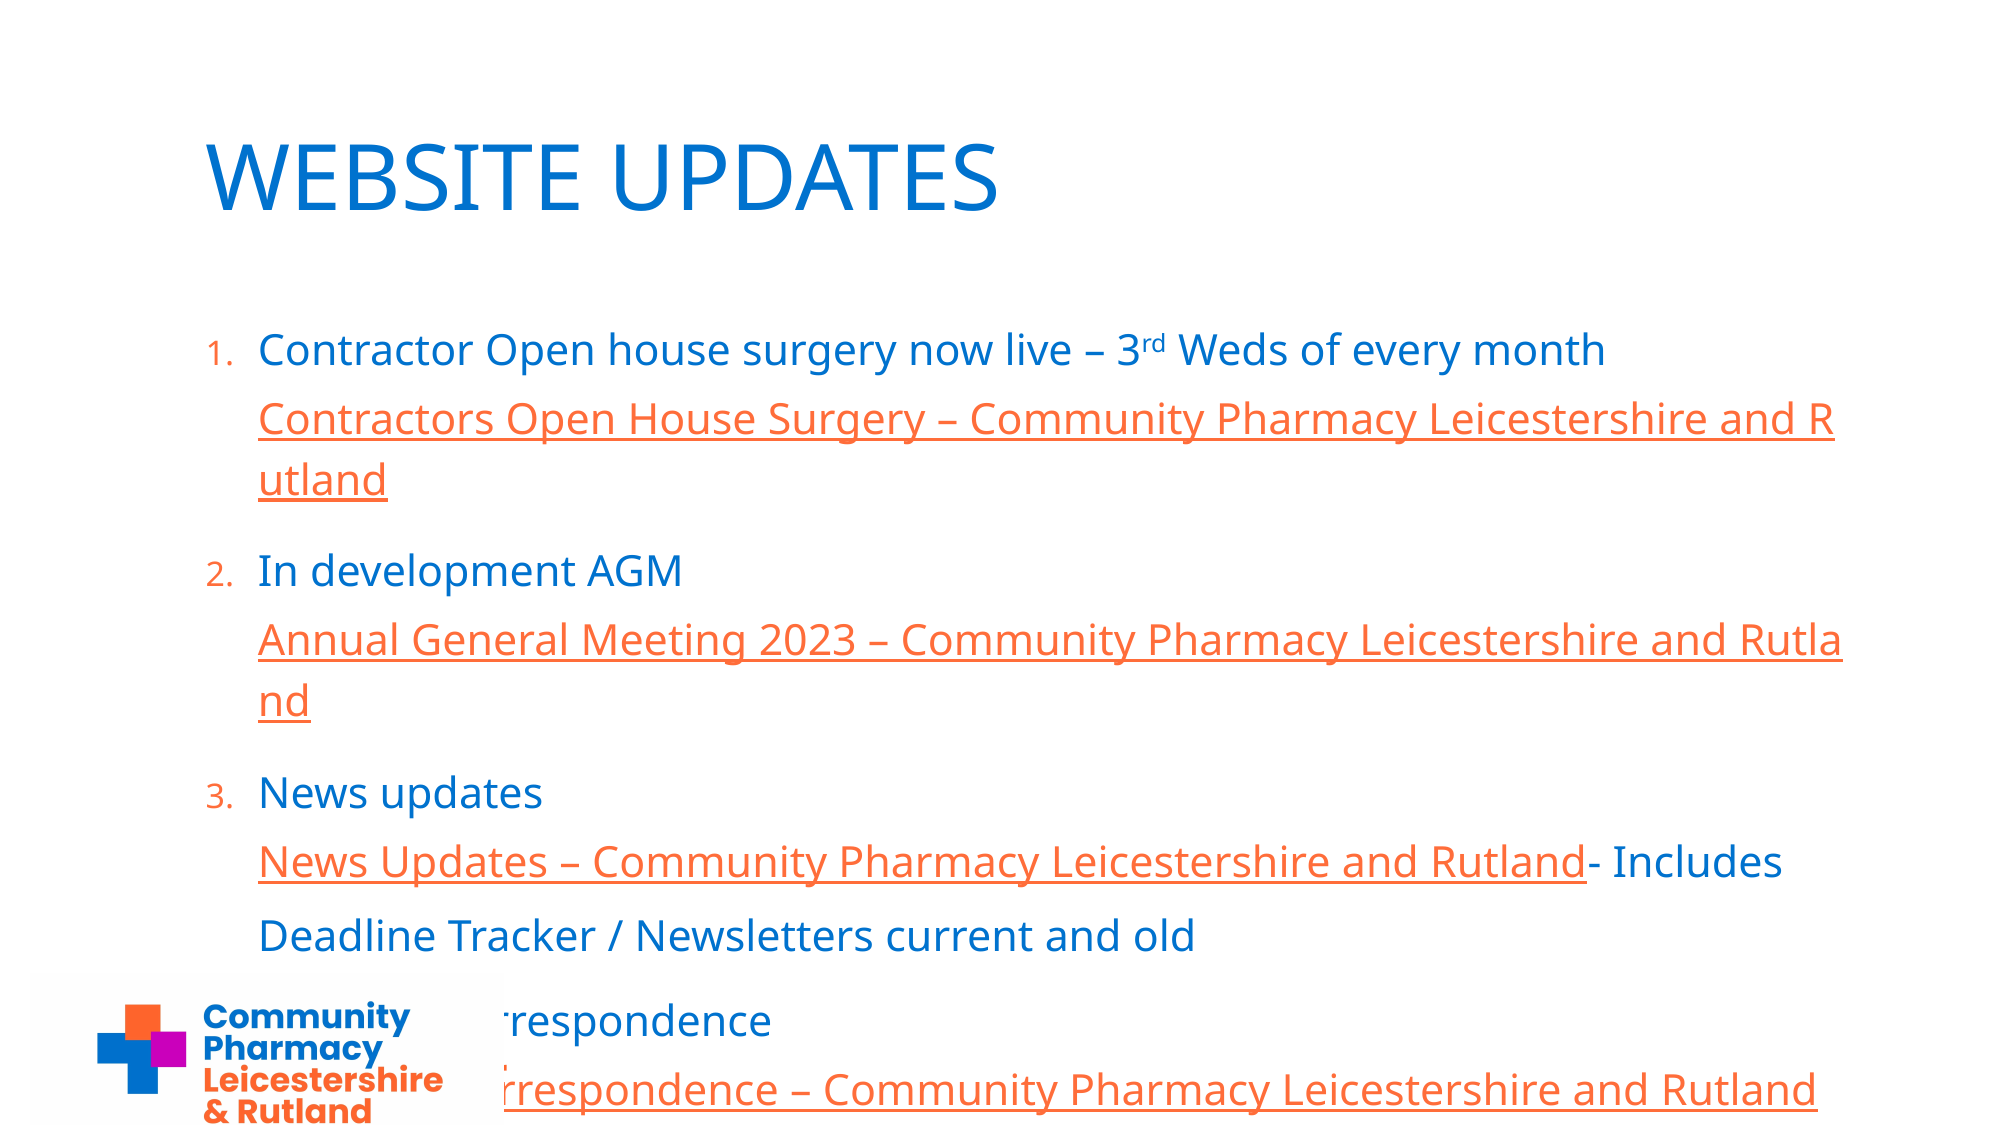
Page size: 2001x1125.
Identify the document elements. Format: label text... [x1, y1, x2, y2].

picture [30, 973, 507, 1125]
title WEBSITE UPDATES [190, 59, 1863, 278]
list Contractor Open house surgery now live – 3rd Weds of every month Contractors Open House Surgery – Community Pharmacy Leicestershire and Rutland In development AGM Annual General Meeting 2023 – Community Pharmacy Leicestershire and Rutland News updates News Updates – Community Pharmacy Leicestershire and Rutland- Includes Deadline Tracker / Newsletters current and old Regional correspondence Regional Correspondence – Community Pharmacy Leicestershire and Rutland [190, 299, 1863, 1014]
